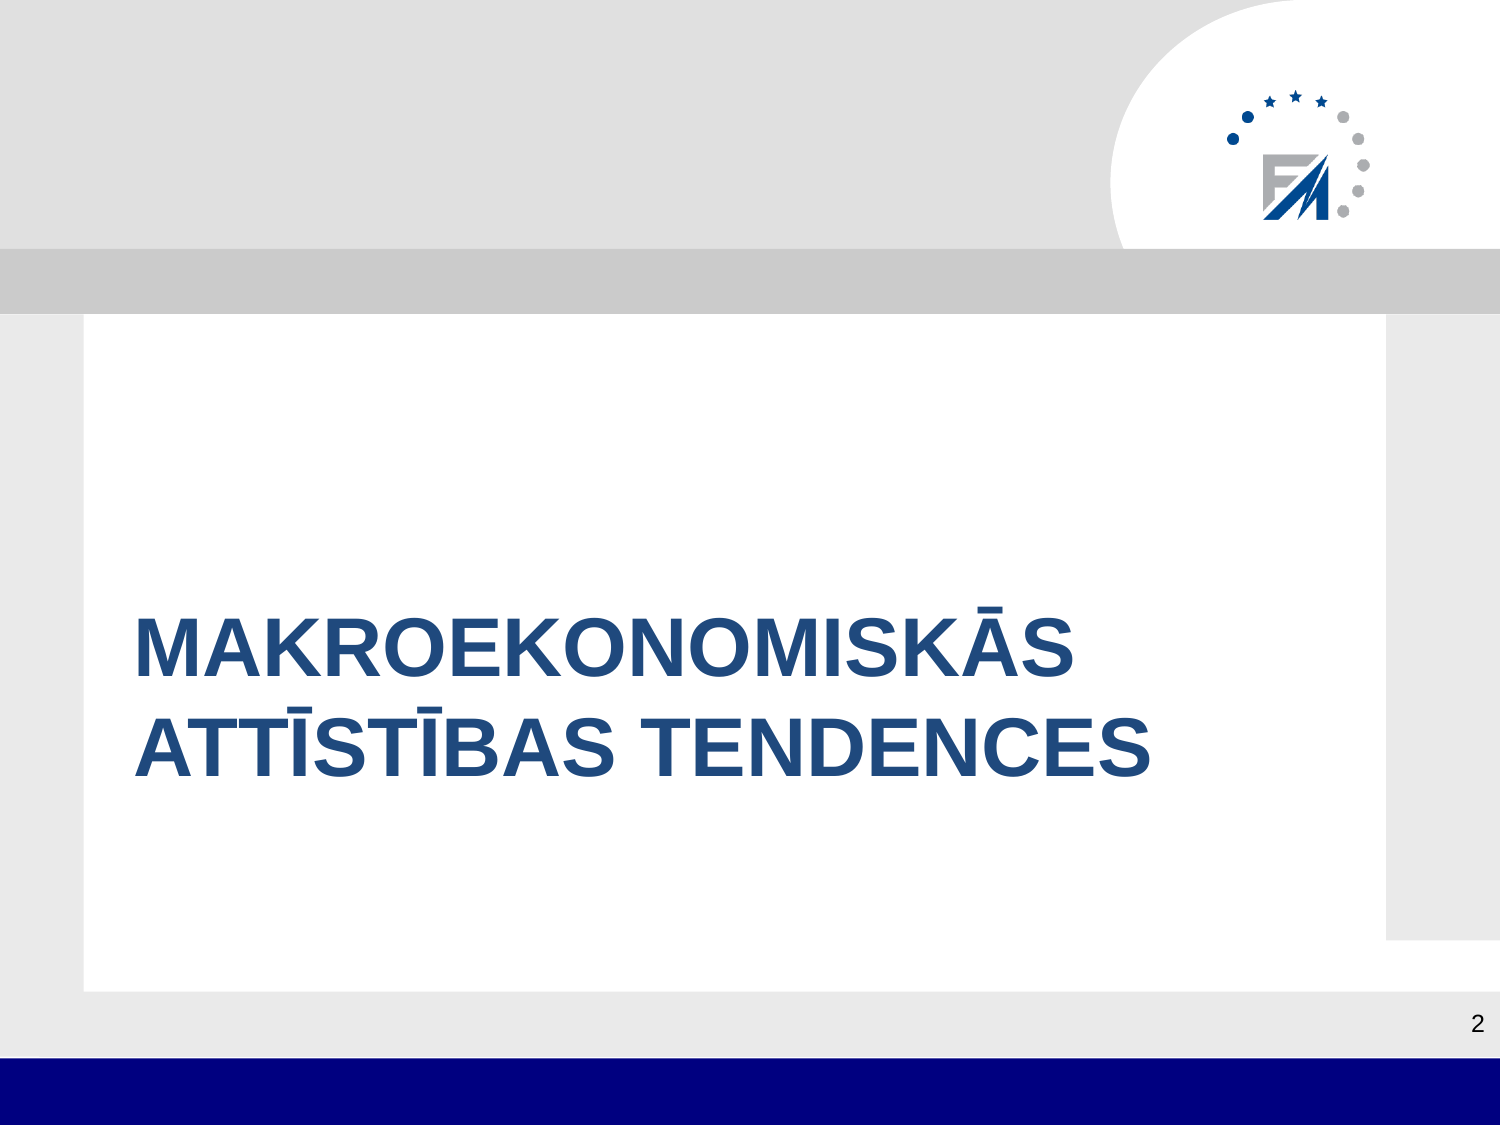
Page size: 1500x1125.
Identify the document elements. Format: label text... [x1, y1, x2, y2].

picture [1222, 90, 1372, 224]
slide_number 2 [1161, 999, 1500, 1075]
title Makroekonomiskās attīstības tendences [118, 585, 1394, 947]
